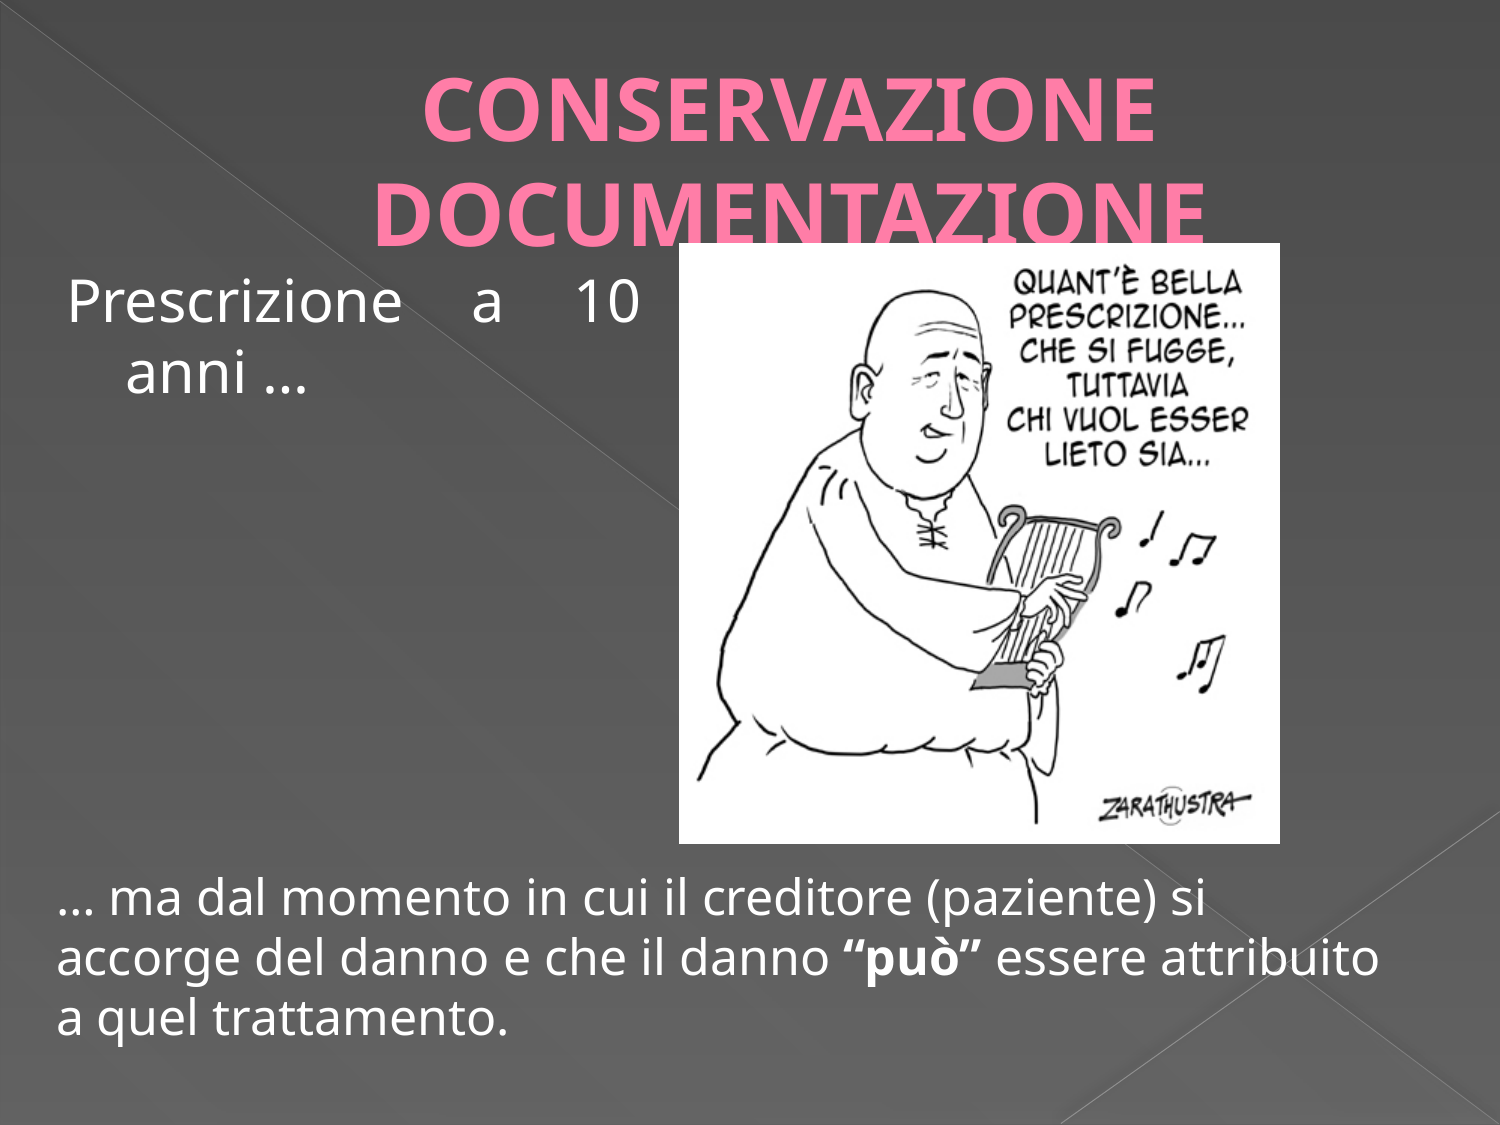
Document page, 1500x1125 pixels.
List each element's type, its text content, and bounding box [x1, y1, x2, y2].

picture [678, 243, 1280, 844]
title CONSERVAZIONE DOCUMENTAZIONE [75, 43, 1425, 274]
text_box … ma dal momento in cui il creditore (paziente) si accorge del danno e che il danno “può” essere attribuito a quel trattamento. [41, 857, 1406, 1098]
list Prescrizione a 10 anni … [41, 255, 658, 414]
